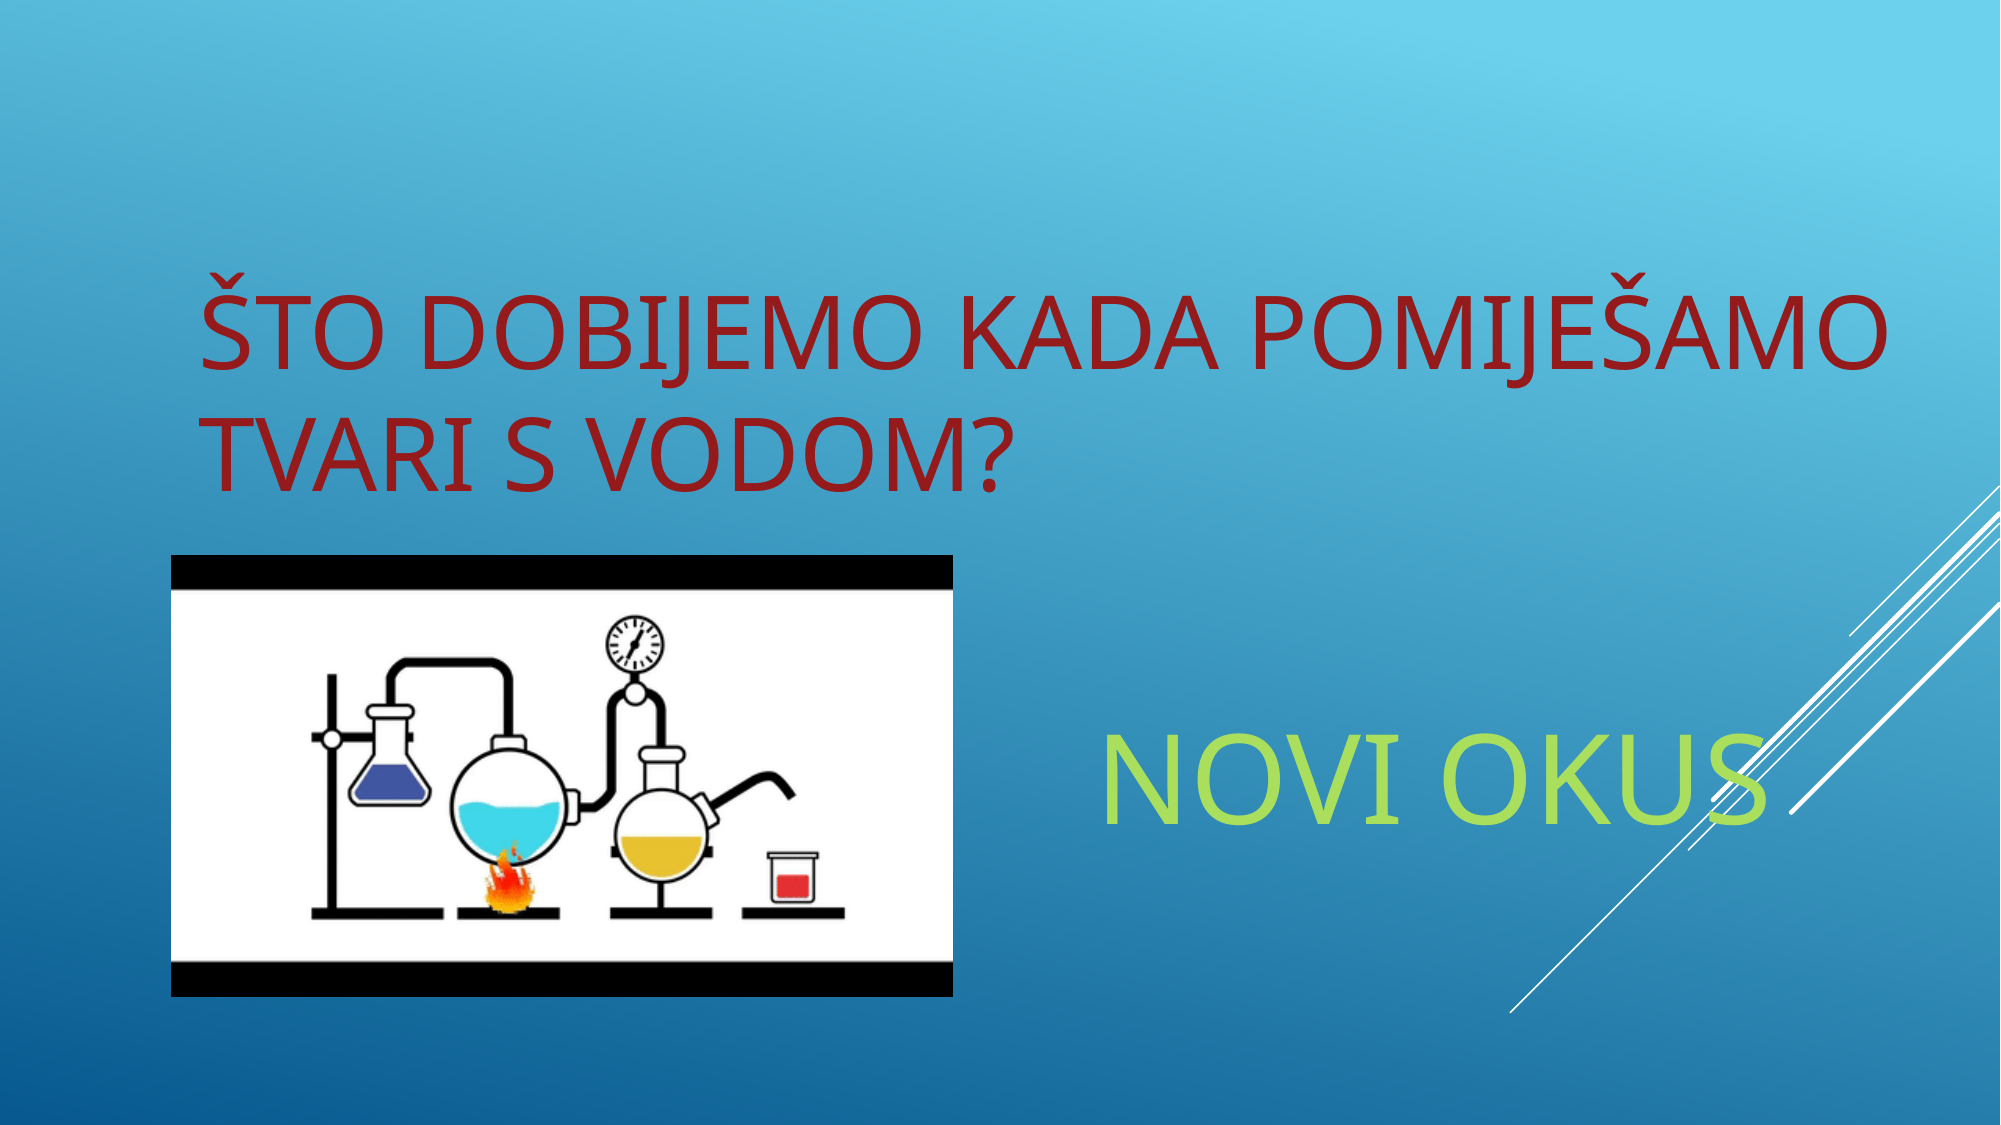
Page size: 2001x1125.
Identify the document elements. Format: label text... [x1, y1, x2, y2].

picture [171, 555, 954, 997]
text_box NOVI OKUS [1080, 692, 1788, 858]
title ŠTO DOBIJEMO KADA POMIJEŠAMO TVARI S VODOM? [183, 206, 1915, 664]
